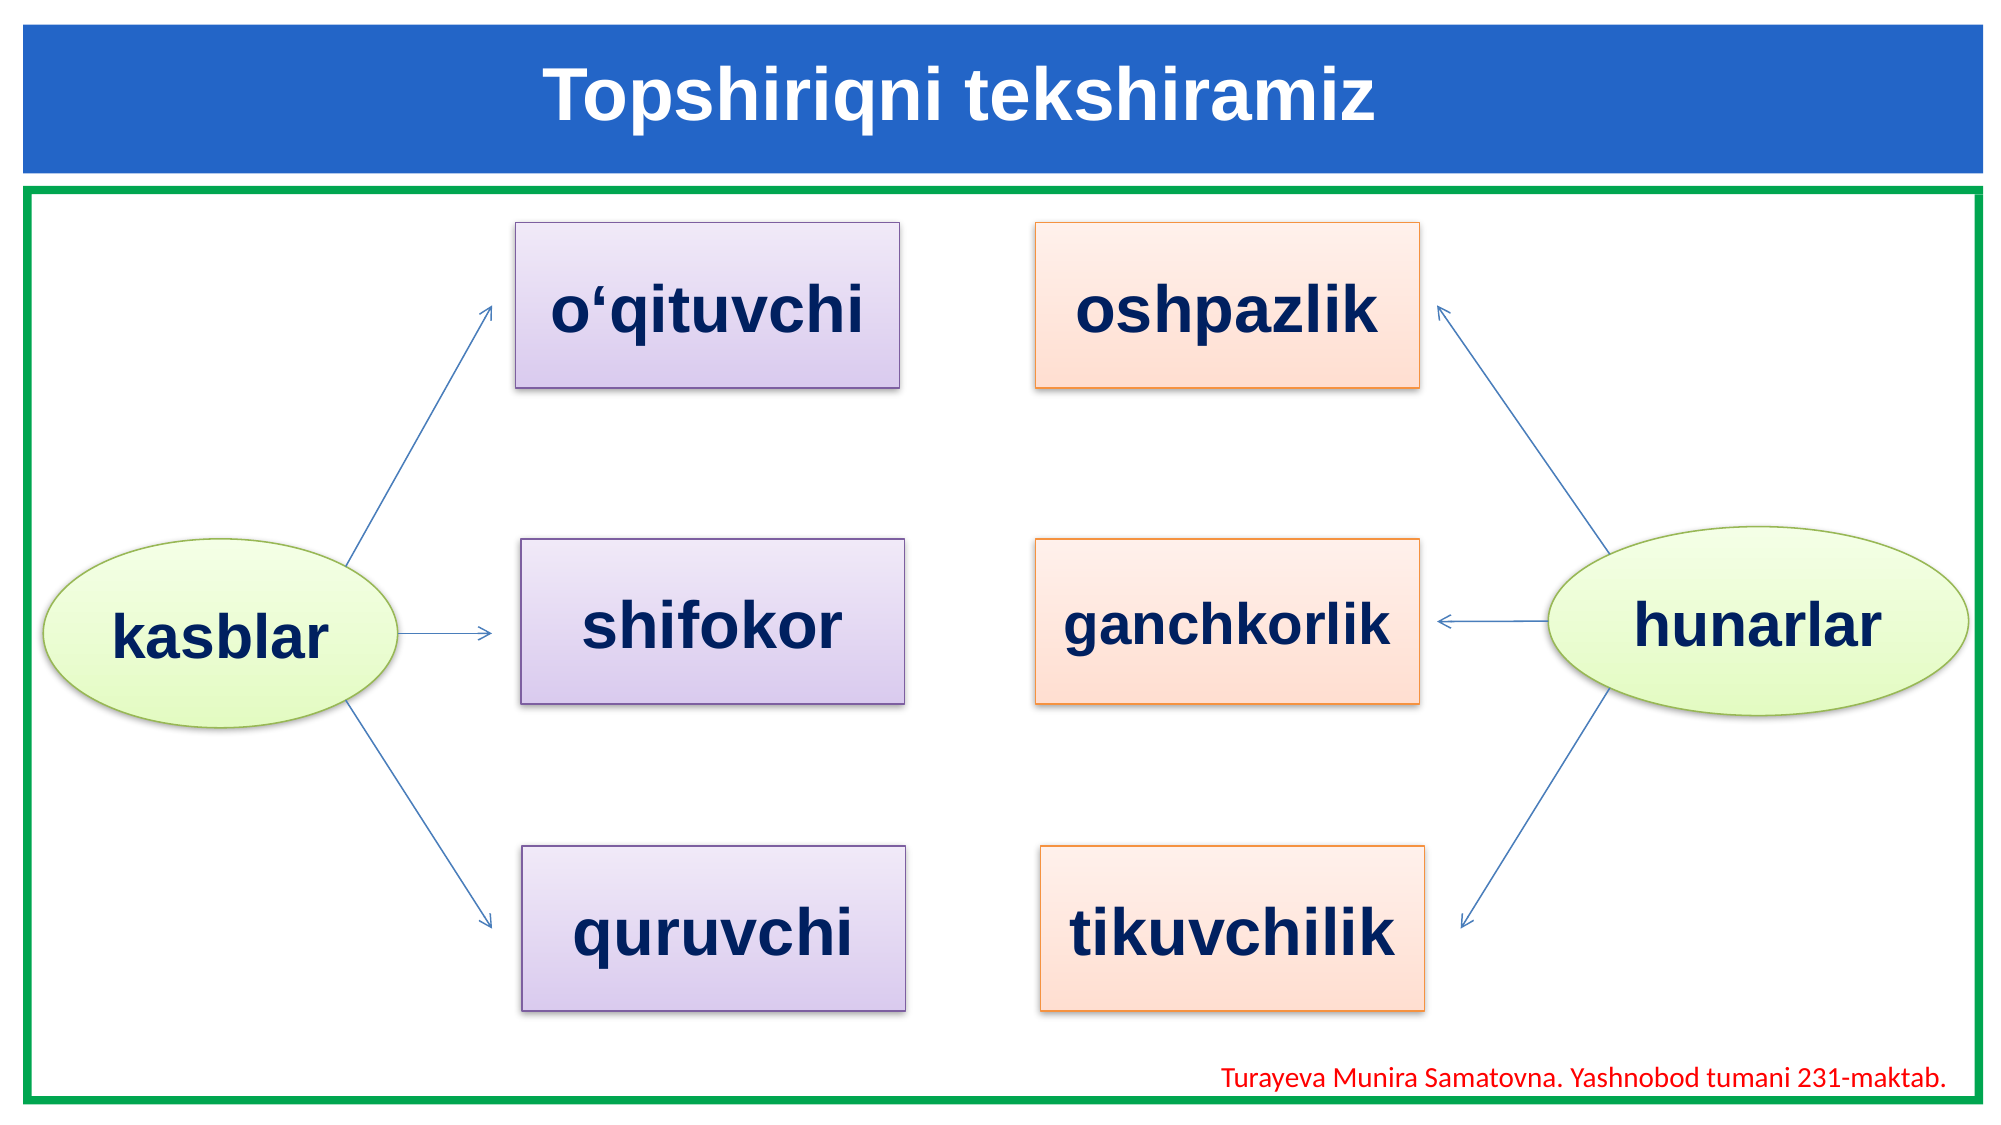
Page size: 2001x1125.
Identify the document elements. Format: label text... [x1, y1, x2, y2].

text_box quruvchi [521, 845, 906, 1012]
footer Turayeva Munira Samatovna. Yashnobod tumani 231-maktab. [1199, 1058, 1969, 1094]
text_box hunarlar [1547, 525, 1970, 717]
text_box Topshiriqni tekshiramiz [77, 43, 1864, 137]
text_box oshpazlik [1035, 222, 1420, 389]
text_box ganchkorlik [1035, 538, 1420, 705]
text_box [1460, 687, 1610, 929]
text_box shifokor [520, 538, 905, 705]
text_box o‘qituvchi [515, 222, 900, 389]
text_box tikuvchilik [1040, 845, 1425, 1012]
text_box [345, 699, 493, 929]
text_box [1436, 305, 1610, 555]
text_box kasblar [42, 538, 399, 729]
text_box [345, 305, 493, 567]
